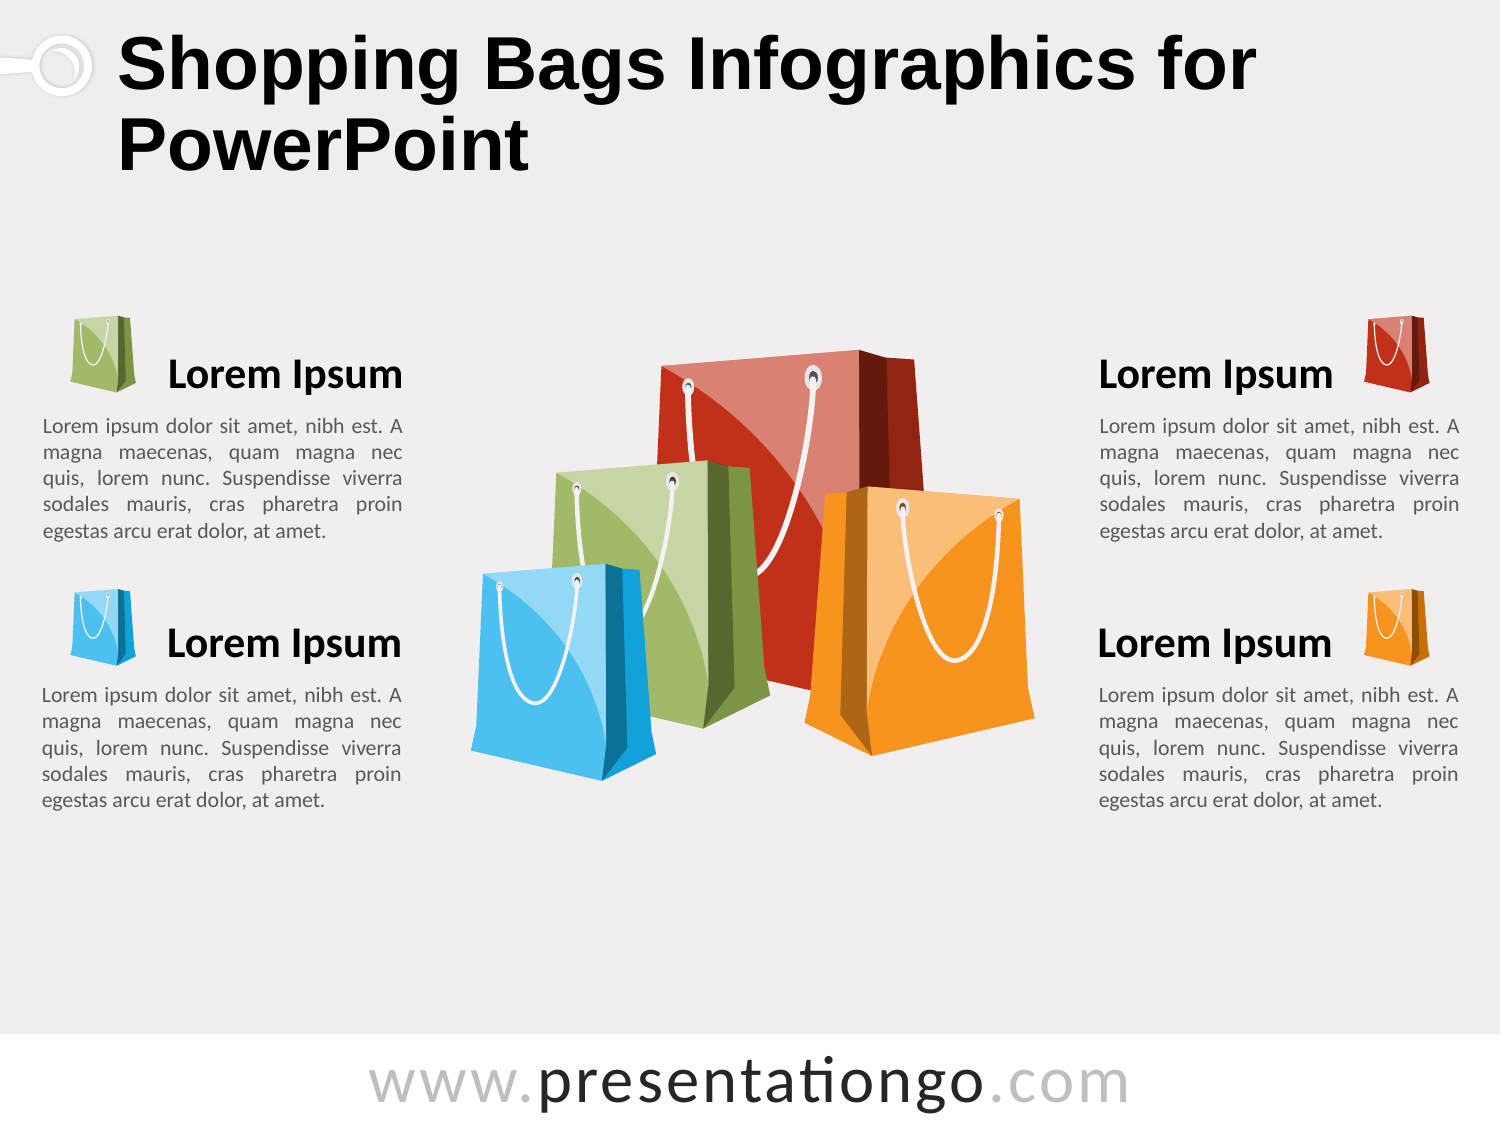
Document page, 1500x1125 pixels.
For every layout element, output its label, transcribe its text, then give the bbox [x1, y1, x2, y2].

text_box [1098, 336, 1460, 552]
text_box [641, 349, 941, 701]
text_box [1364, 589, 1430, 666]
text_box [541, 460, 771, 729]
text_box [70, 589, 136, 666]
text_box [470, 563, 657, 781]
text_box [70, 315, 136, 393]
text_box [1097, 605, 1459, 821]
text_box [1364, 315, 1430, 393]
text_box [40, 605, 403, 821]
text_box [41, 336, 404, 552]
title Shopping Bags Infographics for PowerPoint [103, 17, 1397, 139]
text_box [804, 486, 1035, 757]
